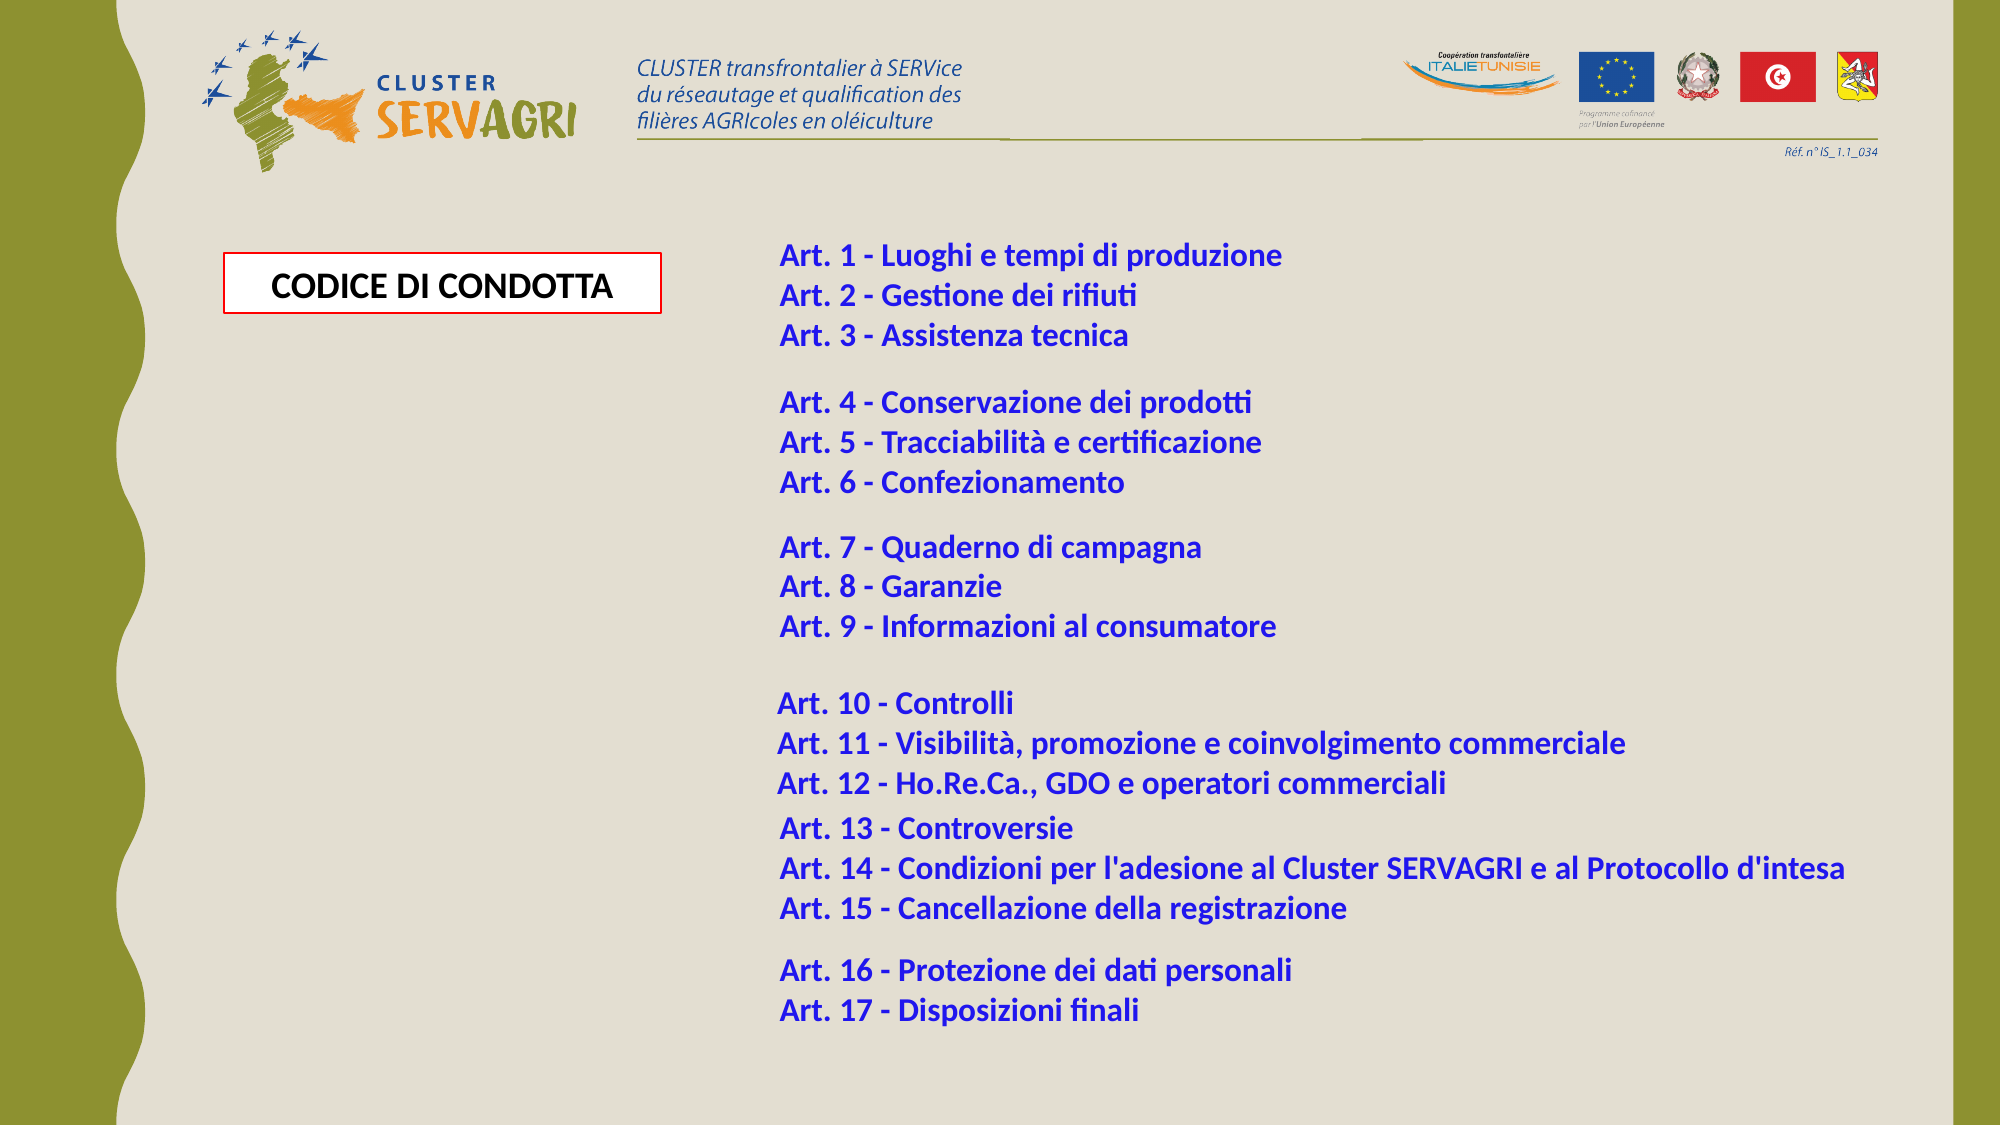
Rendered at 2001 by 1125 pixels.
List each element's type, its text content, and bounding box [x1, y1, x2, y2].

text_box Art. 1 - Luoghi e tempi di produzione Art. 2 - Gestione dei rifiuti Art. 3 - Assistenza tecnica [764, 225, 1558, 361]
text_box Art. 10 - Controlli Art. 11 - Visibilità, promozione e coinvolgimento commerciale Art. 12 - Ho.Re.Ca., GDO e operatori commerciali [777, 681, 1628, 799]
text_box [201, 29, 1927, 174]
text_box Art. 16 - Protezione dei dati personali Art. 17 - Disposizioni finali [764, 940, 1558, 1036]
text_box Art. 7 - Quaderno di campagna Art. 8 - Garanzie Art. 9 - Informazioni al consumatore [764, 517, 1558, 652]
text_box CODICE DI CONDOTTA [223, 252, 662, 314]
text_box Art. 4 - Conservazione dei prodotti Art. 5 - Tracciabilità e certificazione Art. 6 - Confezionamento [764, 373, 1558, 508]
text_box Art. 13 - Controversie Art. 14 - Condizioni per l'adesione al Cluster SERVAGRI e al Protocollo d'intesa Art. 15 - Cancellazione della registrazione [764, 799, 1952, 934]
